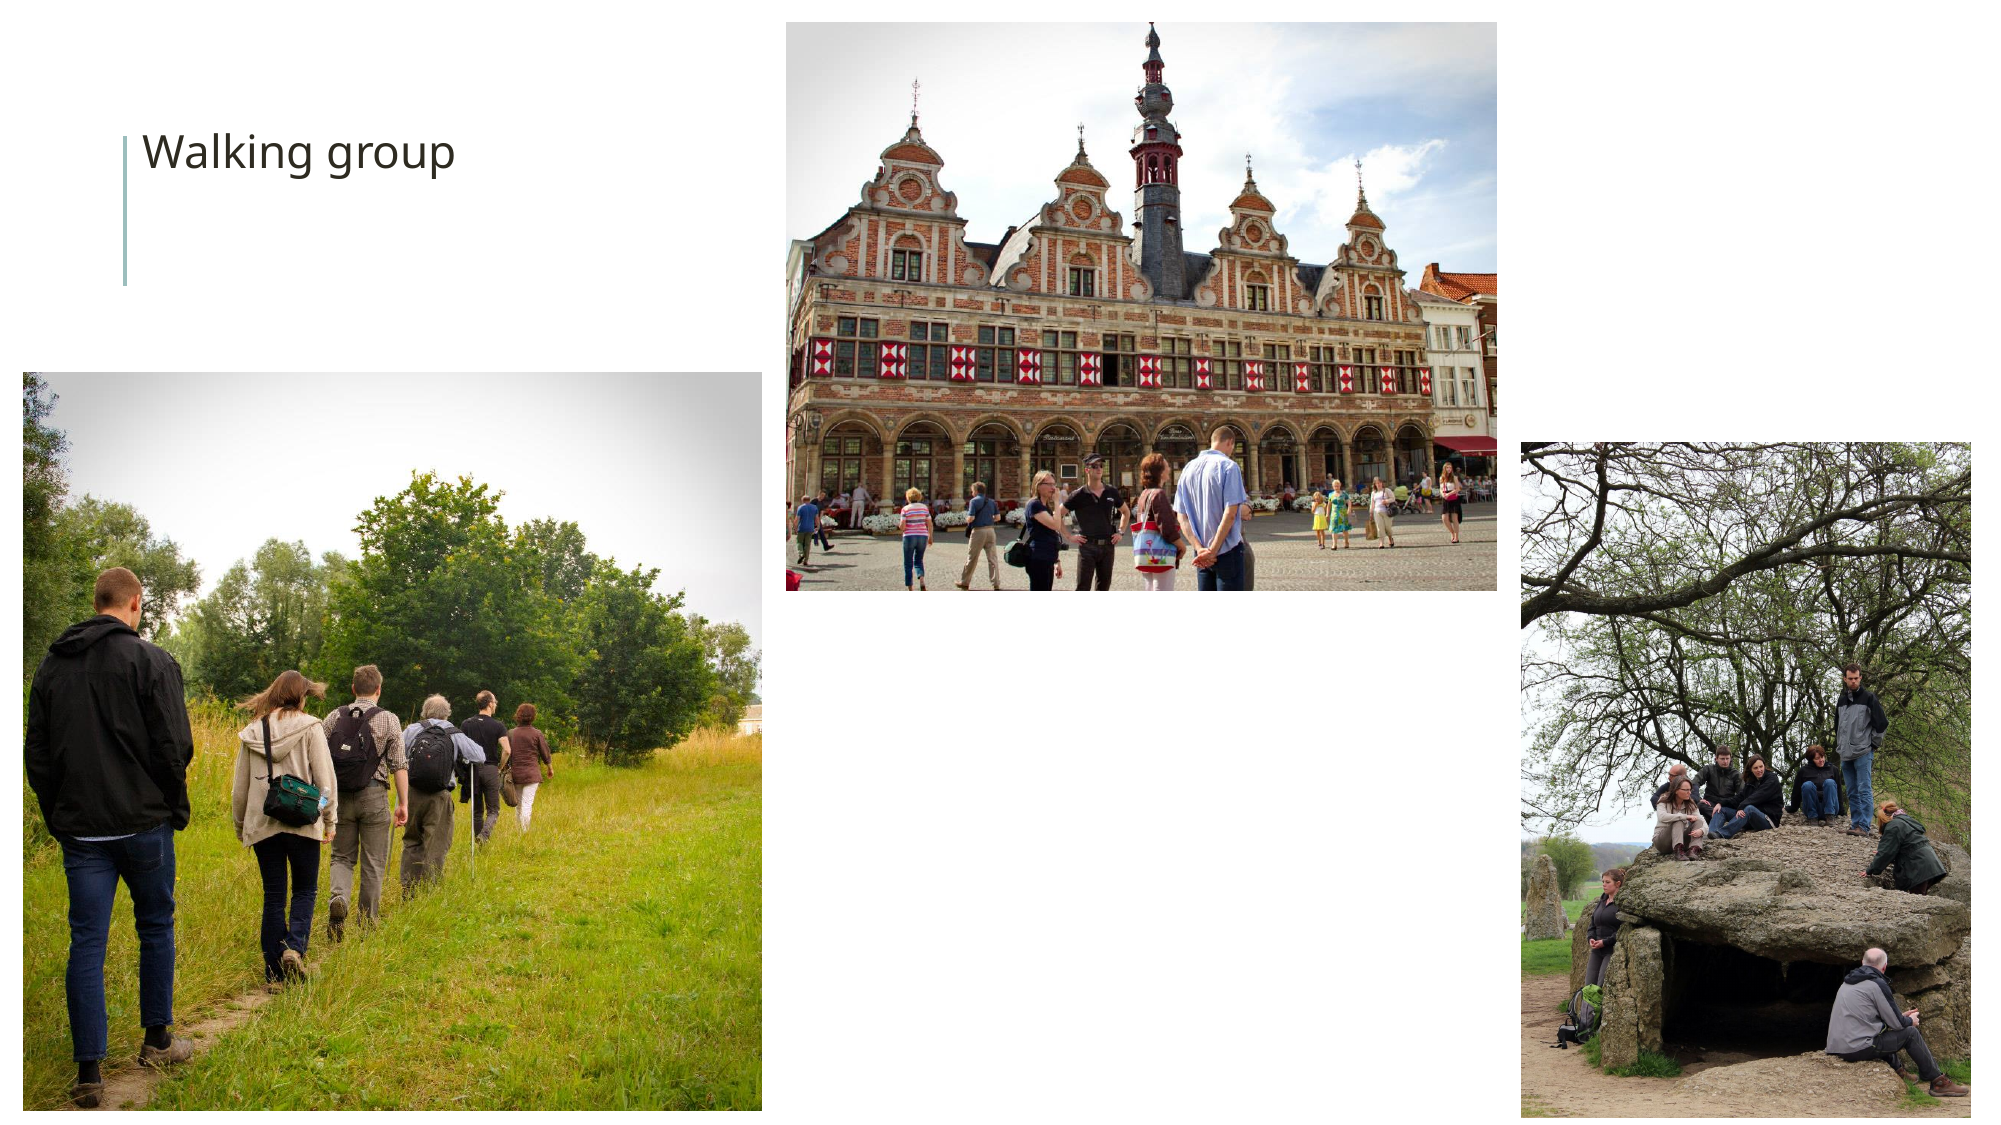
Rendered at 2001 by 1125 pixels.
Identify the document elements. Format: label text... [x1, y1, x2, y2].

picture [1521, 441, 1972, 1118]
picture [22, 371, 762, 1111]
list Walking group [108, 121, 1873, 1035]
picture [786, 22, 1497, 591]
